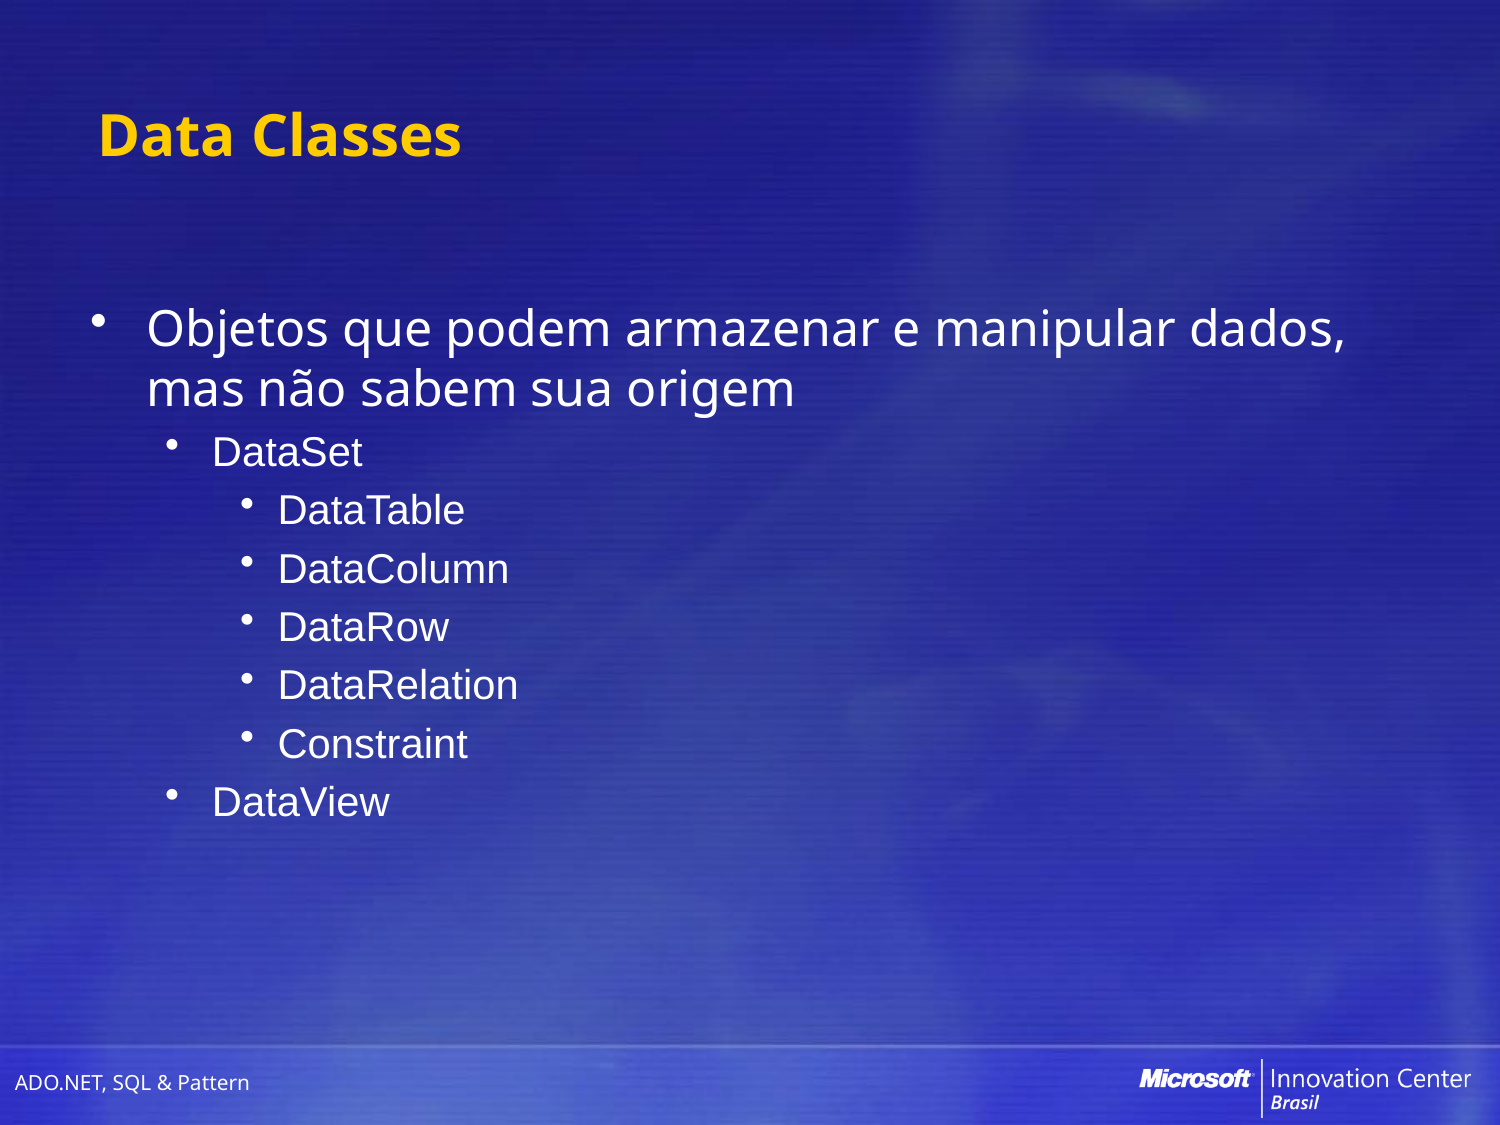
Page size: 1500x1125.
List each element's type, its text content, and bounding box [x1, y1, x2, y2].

picture [0, 0, 1500, 1125]
title Data Classes [81, 46, 1433, 177]
list Objetos que podem armazenar e manipular dados, mas não sabem sua origem DataSet DataTable DataColumn DataRow DataRelation Constraint DataView [74, 148, 1426, 1036]
